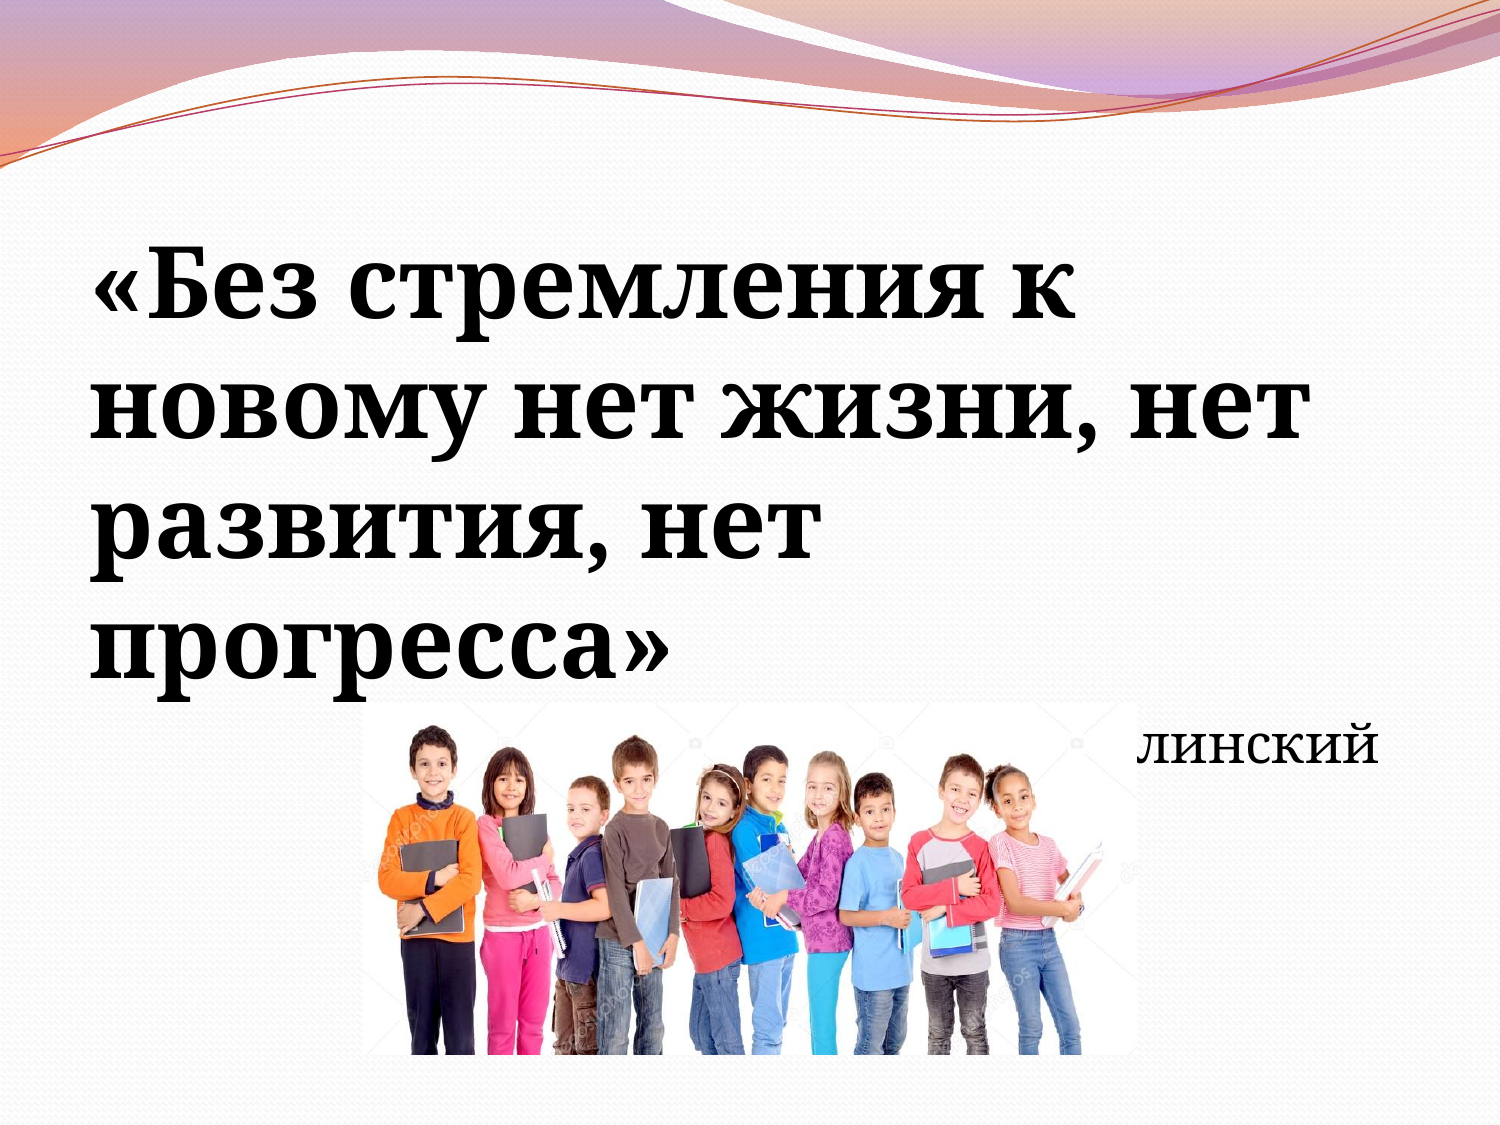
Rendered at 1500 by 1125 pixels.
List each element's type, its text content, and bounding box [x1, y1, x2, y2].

list «Без стремления к новому нет жизни, нет развития, нет прогресса» В.Г. Белинский [75, 210, 1425, 1038]
picture [363, 702, 1137, 1055]
